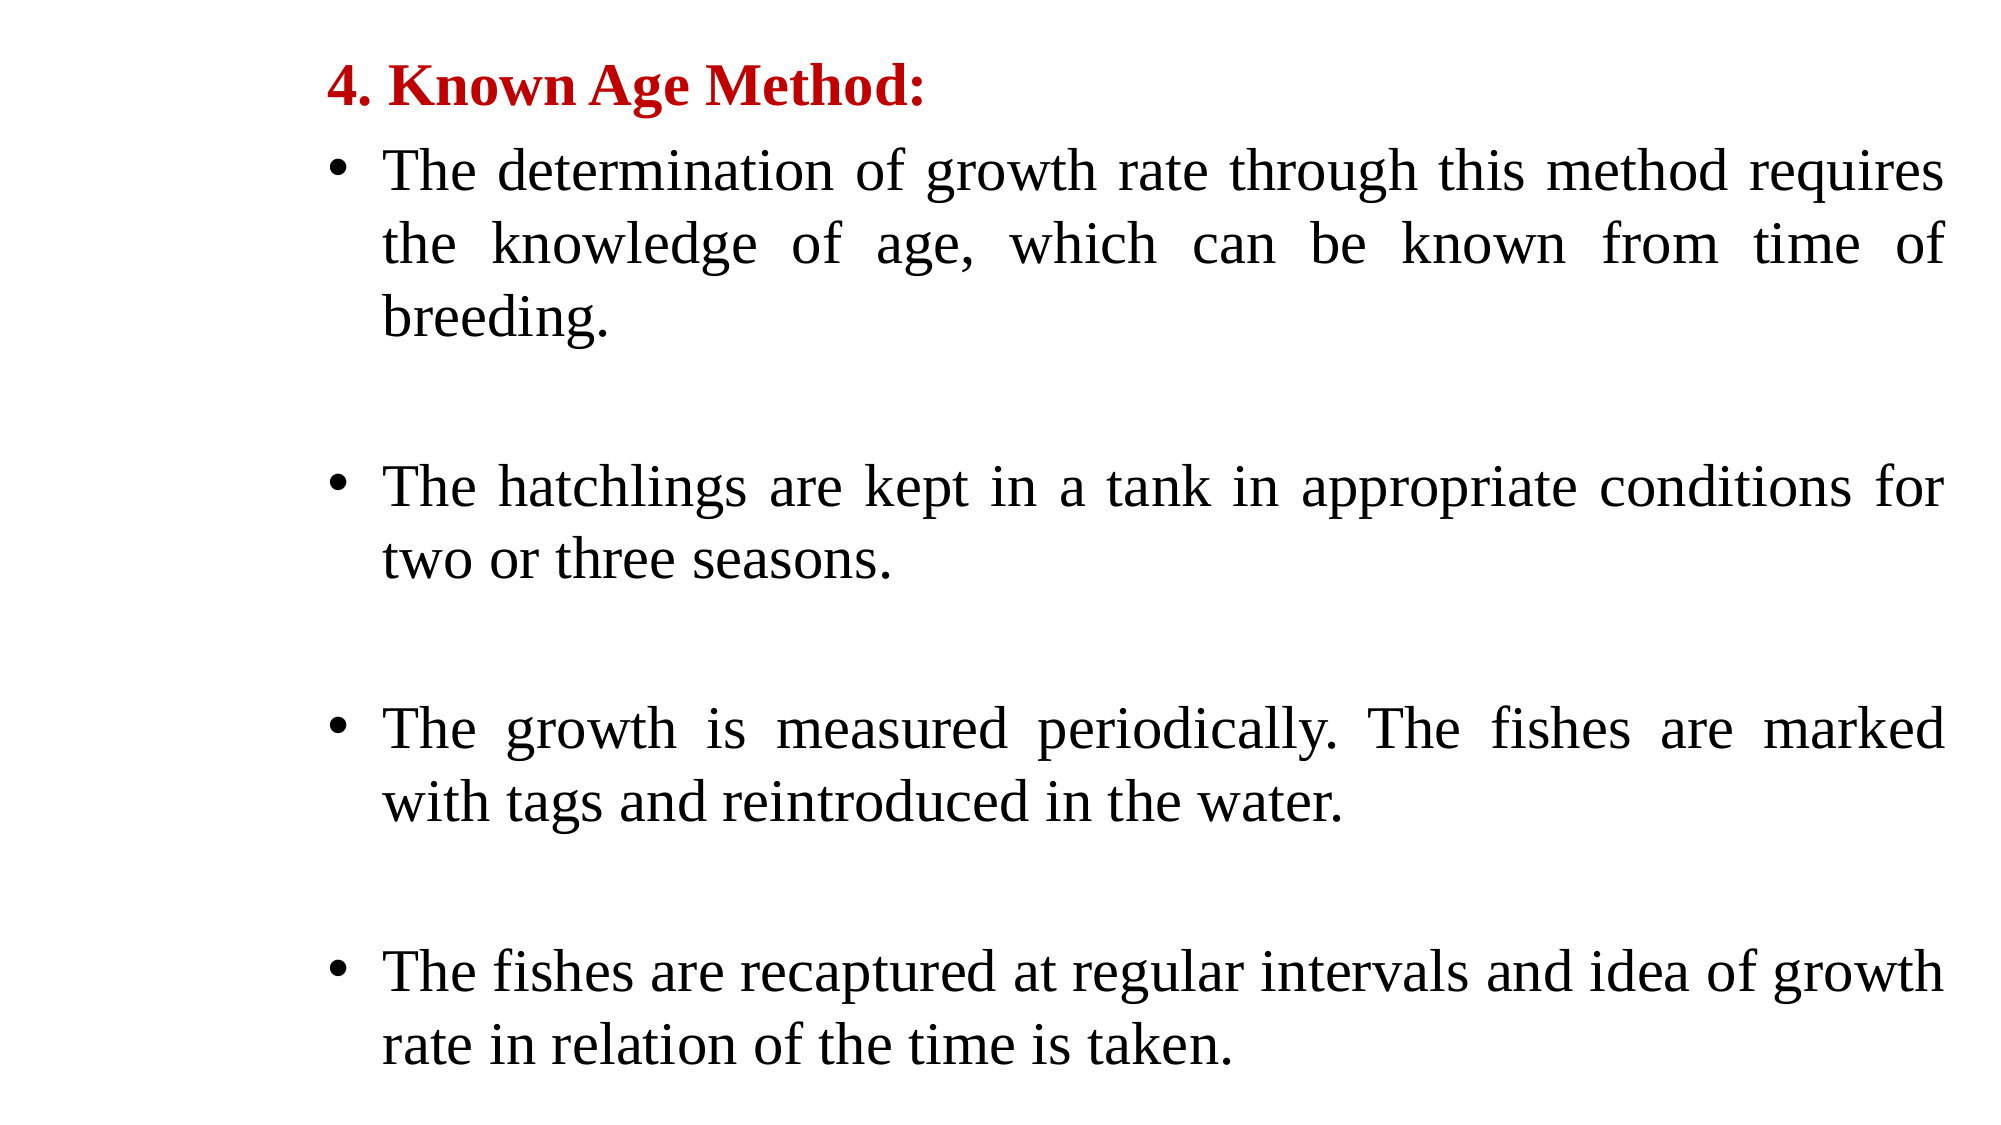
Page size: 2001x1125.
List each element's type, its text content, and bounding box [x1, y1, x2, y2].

list 4. Known Age Method: The determination of growth rate through this method requires the knowledge of age, which can be known from time of breeding. The hatchlings are kept in a tank in appropriate conditions for two or three seasons. The growth is measured periodically. The fishes are marked with tags and reintroduced in the water. The fishes are recaptured at regular intervals and idea of growth rate in relation of the time is taken. [312, 37, 1963, 1088]
